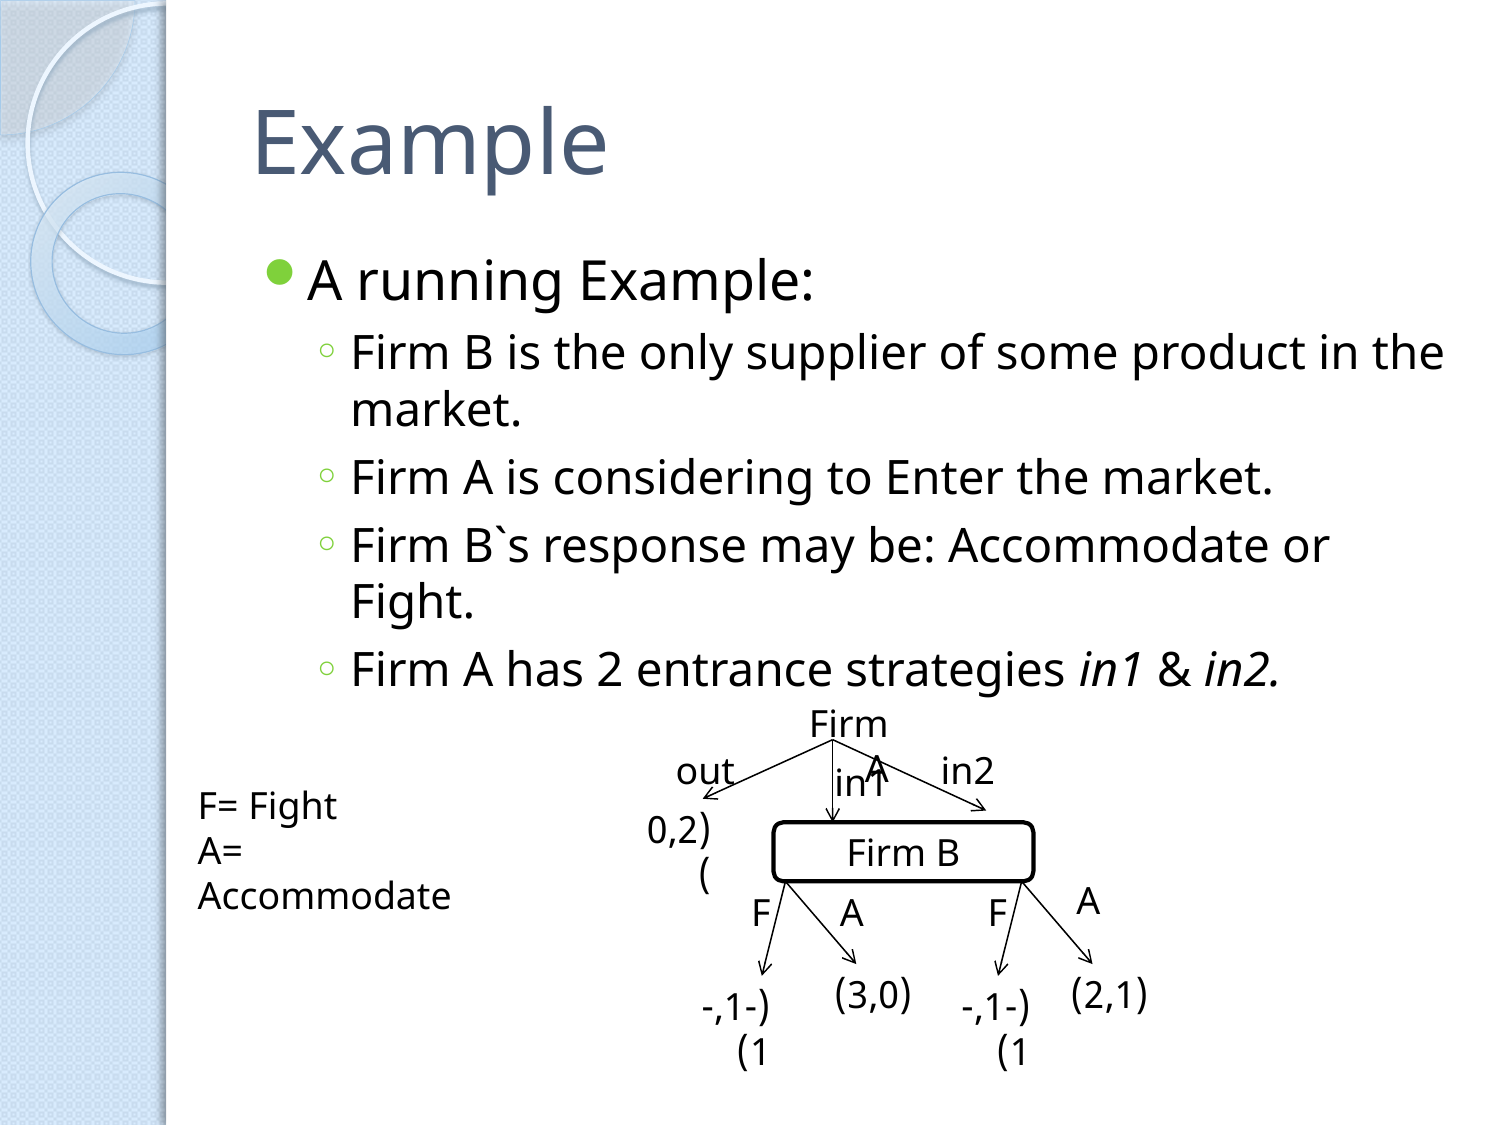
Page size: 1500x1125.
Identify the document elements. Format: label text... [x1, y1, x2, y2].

list A running Example: Firm B is the only supplier of some product in the market. Firm A is considering to Enter the market. Firm B`s response may be: Accommodate or Fight. Firm A has 2 entrance strategies in1 & in2. [235, 237, 1466, 705]
title Example [235, 45, 1466, 233]
text_box F= Fight A= Accommodate [183, 775, 514, 925]
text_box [619, 692, 1164, 1037]
